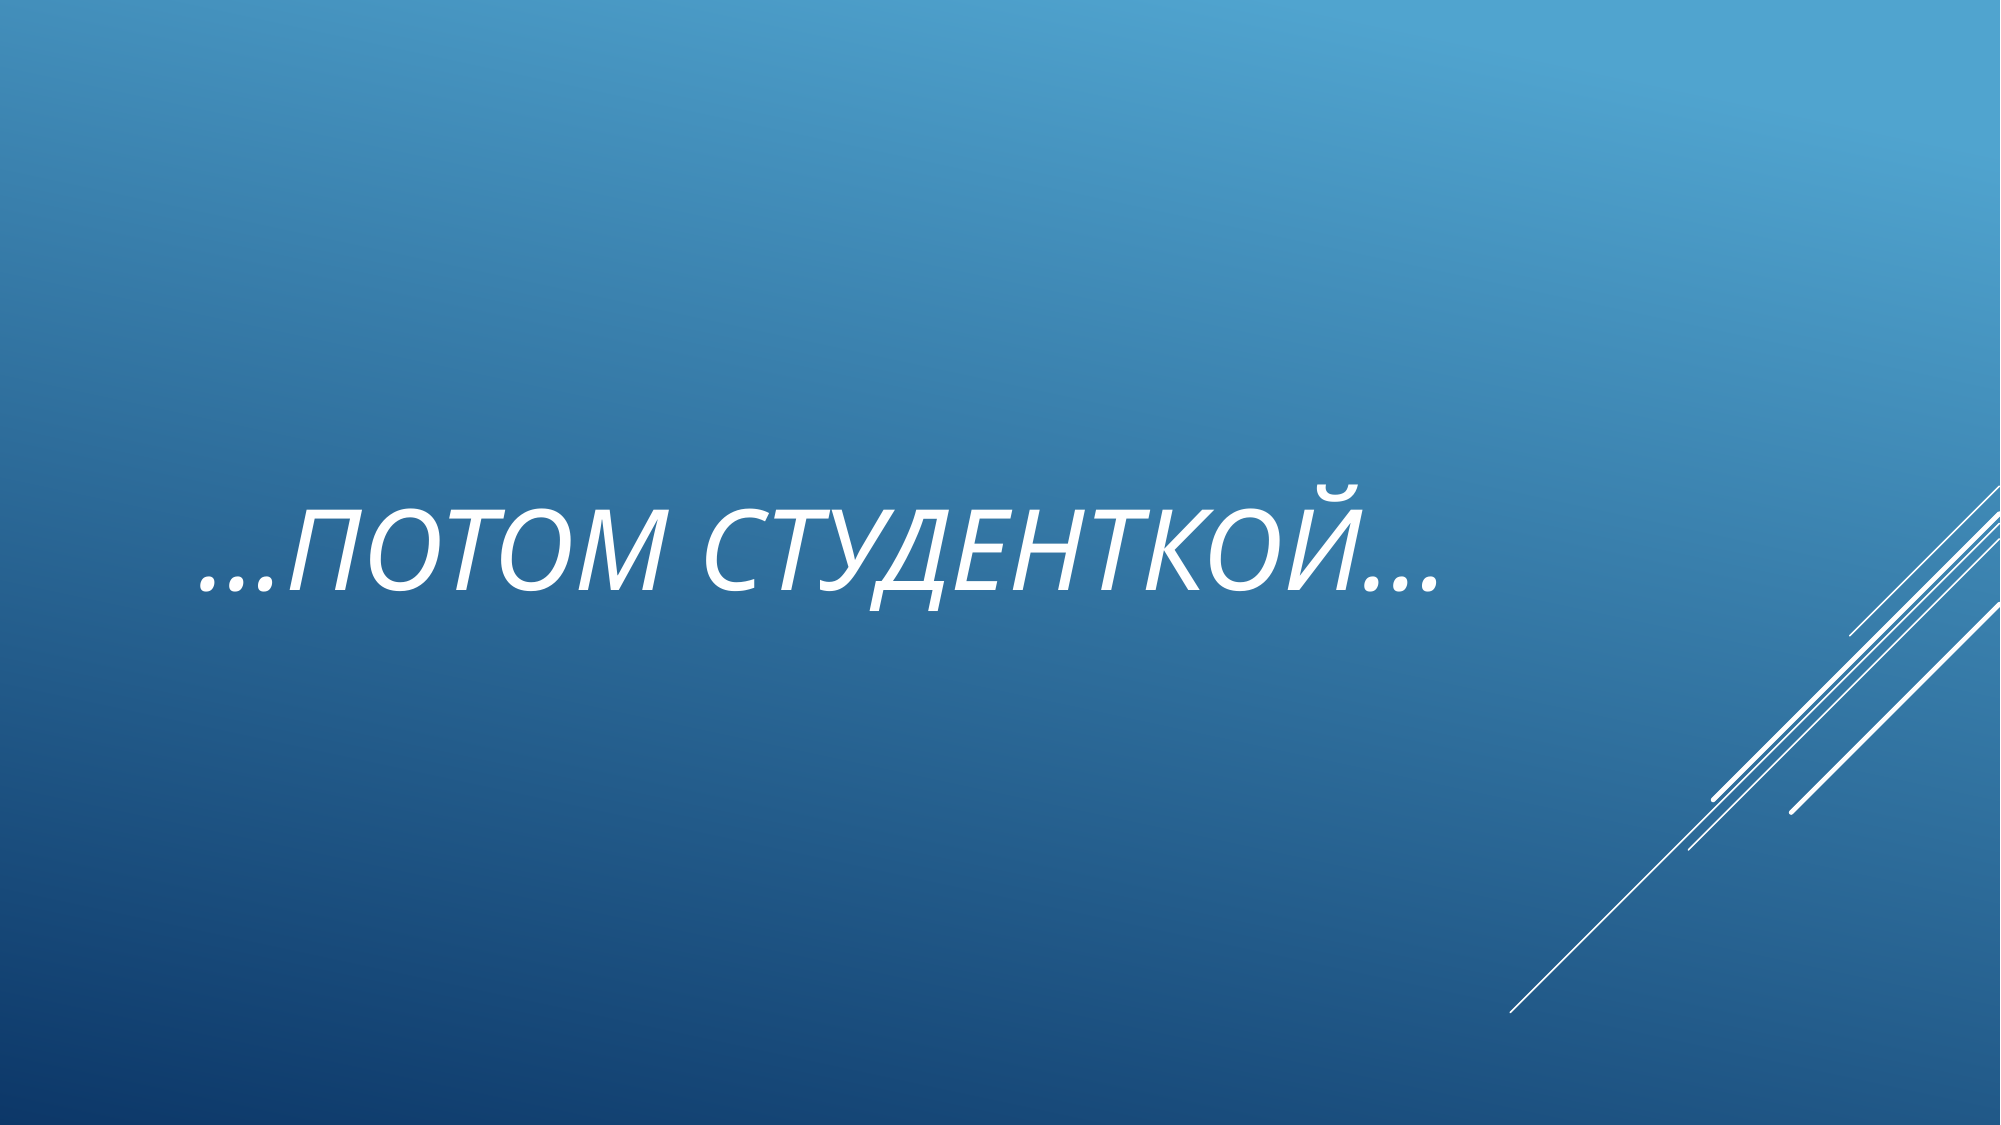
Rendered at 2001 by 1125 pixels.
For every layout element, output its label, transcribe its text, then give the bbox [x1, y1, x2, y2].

title …потом студенткой… [106, 74, 1930, 746]
